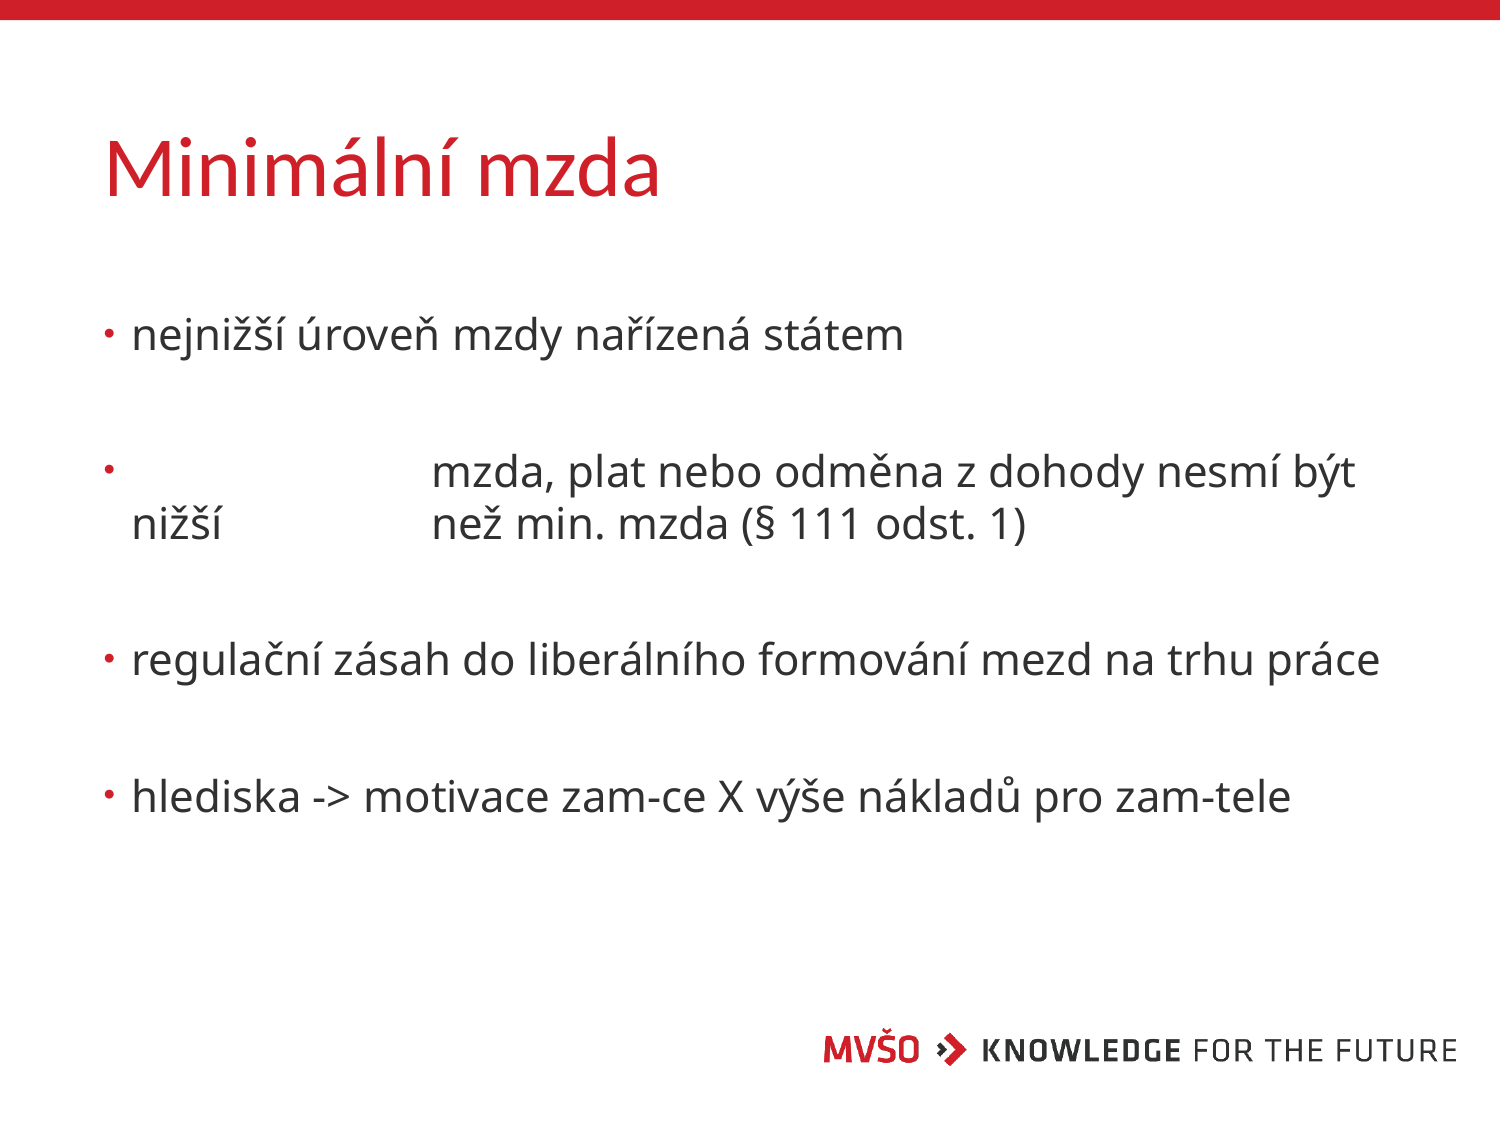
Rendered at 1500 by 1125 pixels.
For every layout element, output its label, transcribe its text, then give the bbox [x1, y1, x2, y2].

picture [824, 1028, 1456, 1066]
title Minimální mzda [88, 59, 1412, 278]
list nejnižší úroveň mzdy nařízená státem mzda, plat nebo odměna z dohody nesmí být nižší než min. mzda (§ 111 odst. 1) regulační zásah do liberálního formování mezd na trhu práce hlediska -> motivace zam-ce X výše nákladů pro zam-tele [88, 299, 1412, 969]
